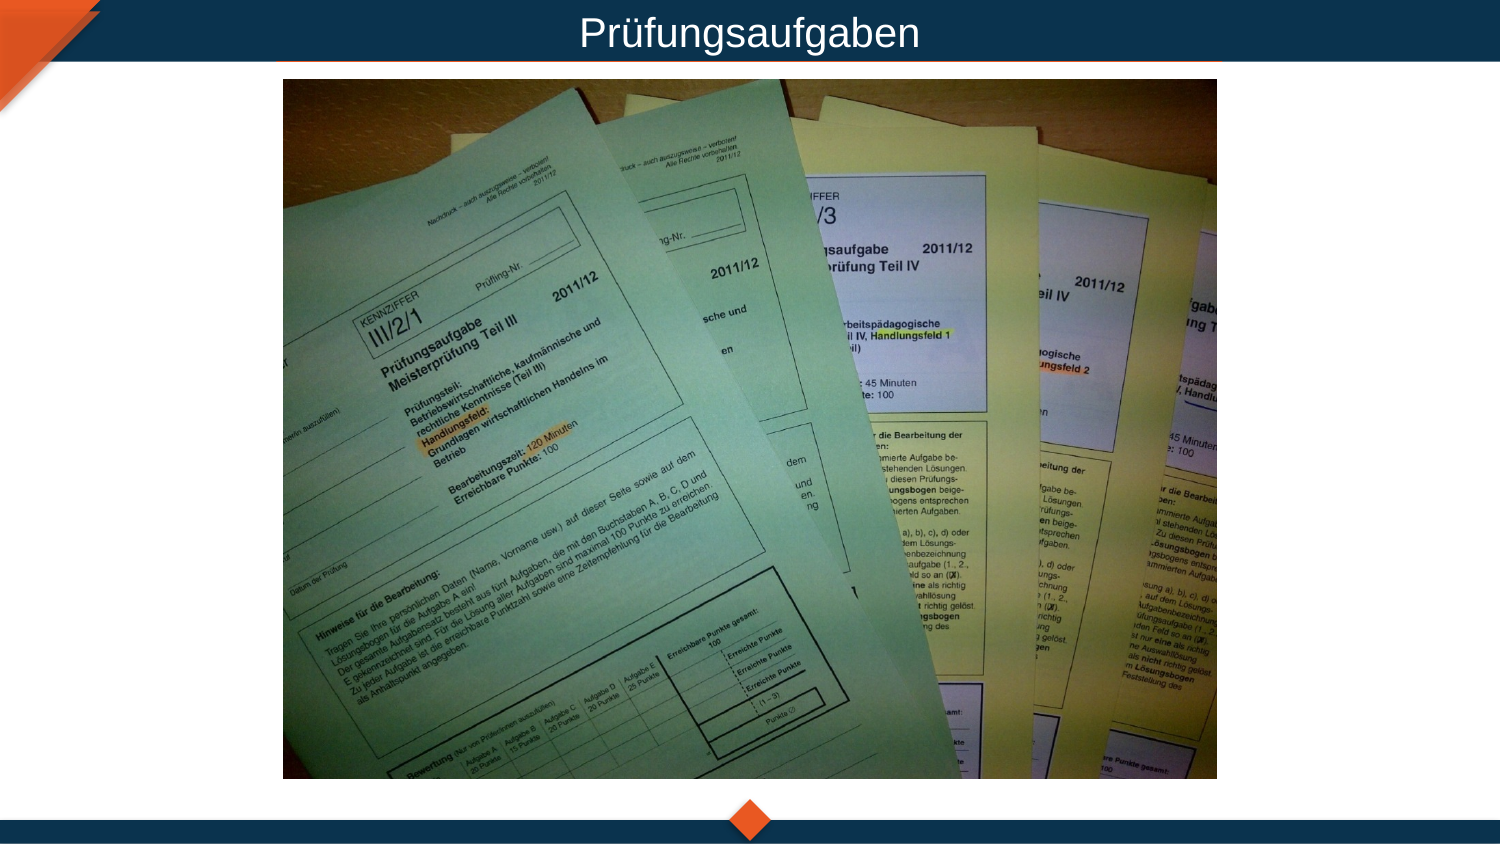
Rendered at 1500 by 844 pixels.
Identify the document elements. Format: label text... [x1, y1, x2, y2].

picture [283, 79, 1217, 780]
list Prüfungsaufgaben [159, 0, 1341, 62]
